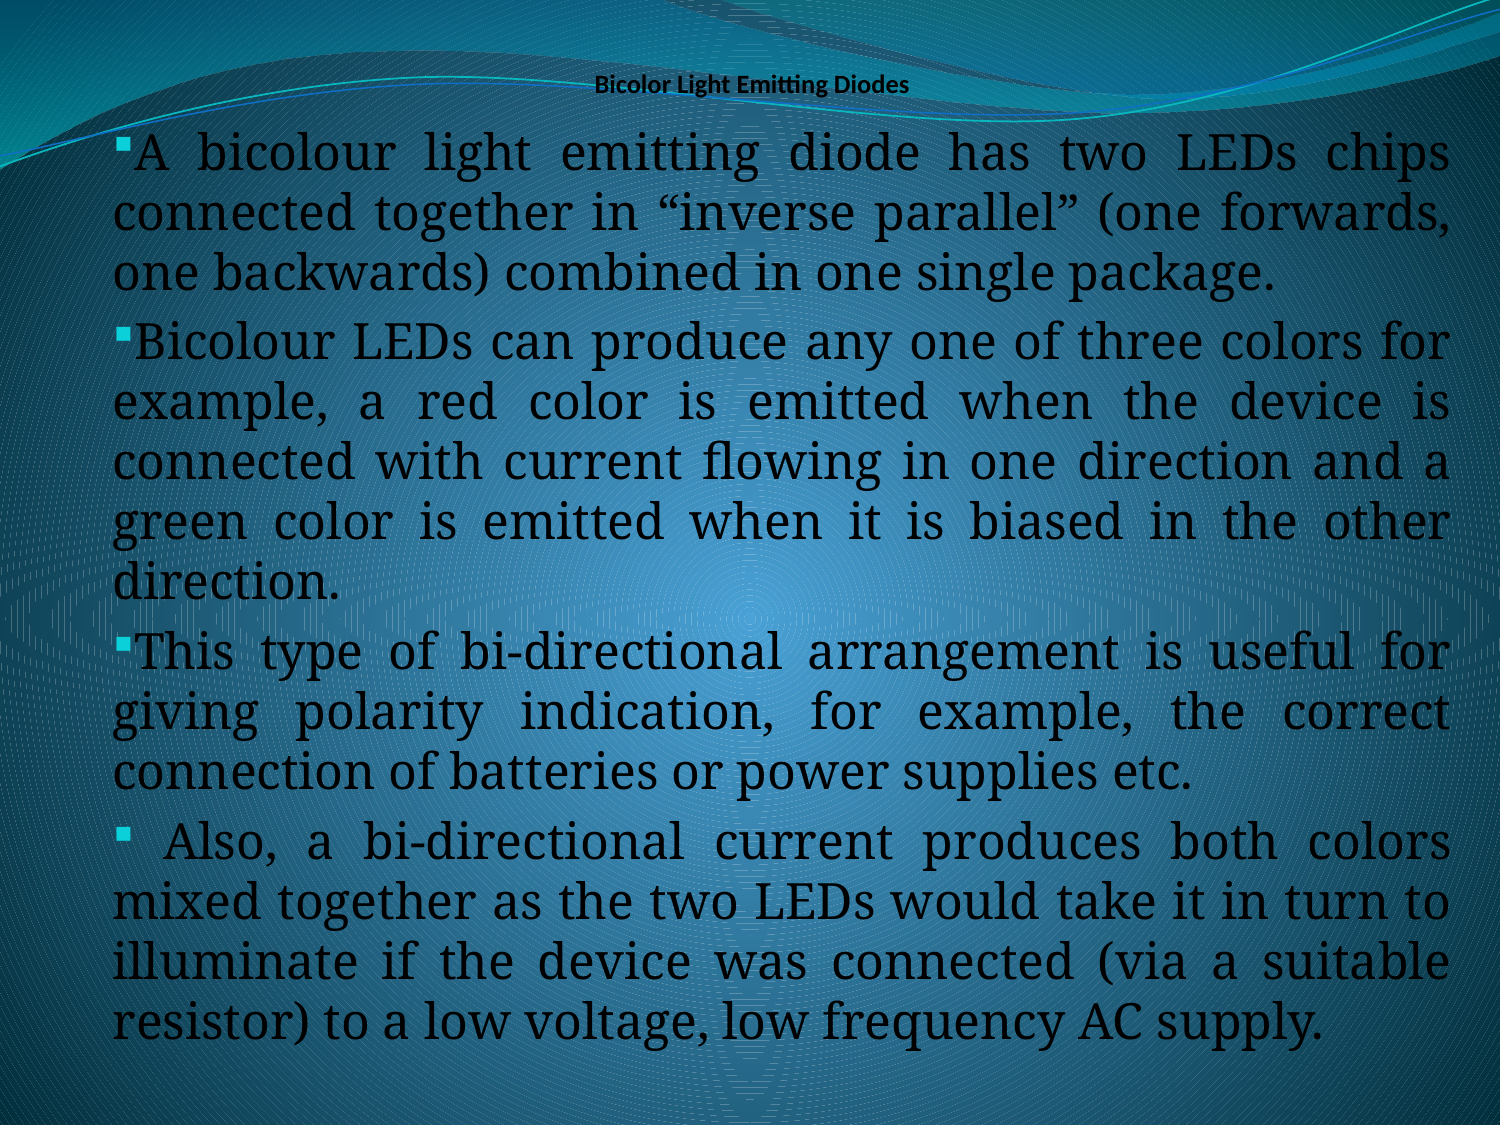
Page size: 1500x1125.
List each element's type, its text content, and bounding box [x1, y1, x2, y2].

subtitle A bicolour light emitting diode has two LEDs chips connected together in “inverse parallel” (one forwards, one backwards) combined in one single package. Bicolour LEDs can produce any one of three colors for example, a red color is emitted when the device is connected with current flowing in one direction and a green color is emitted when it is biased in the other direction. This type of bi-directional arrangement is useful for giving polarity indication, for example, the correct connection of batteries or power supplies etc. Also, a bi-directional current produces both colors mixed together as the two LEDs would take it in turn to illuminate if the device was connected (via a suitable resistor) to a low voltage, low frequency AC supply. [112, 112, 1463, 1075]
title Bicolor Light Emitting Diodes [112, 0, 1388, 100]
